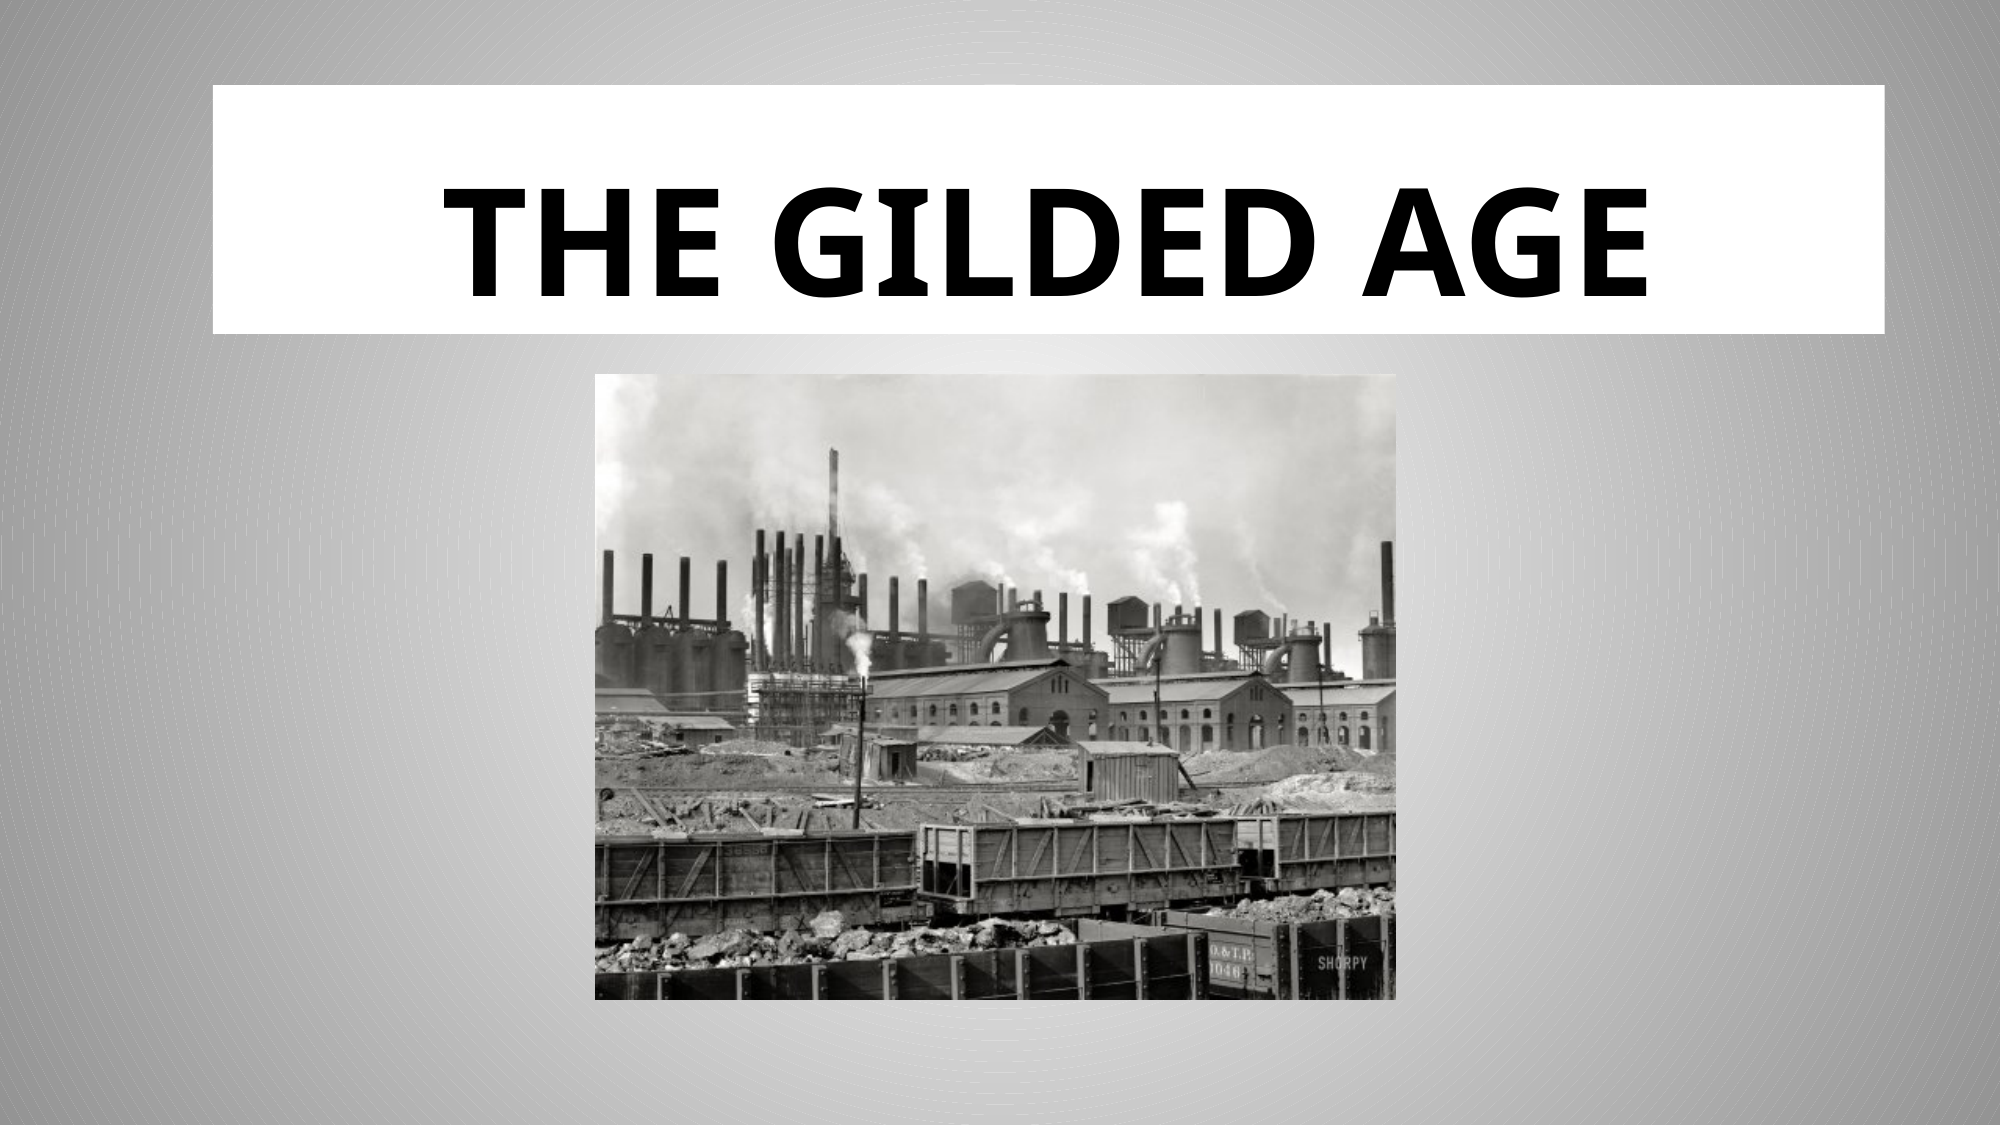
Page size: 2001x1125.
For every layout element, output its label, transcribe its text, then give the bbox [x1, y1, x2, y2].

title THE GILDED AGE [212, 85, 1885, 334]
picture [595, 374, 1397, 1000]
